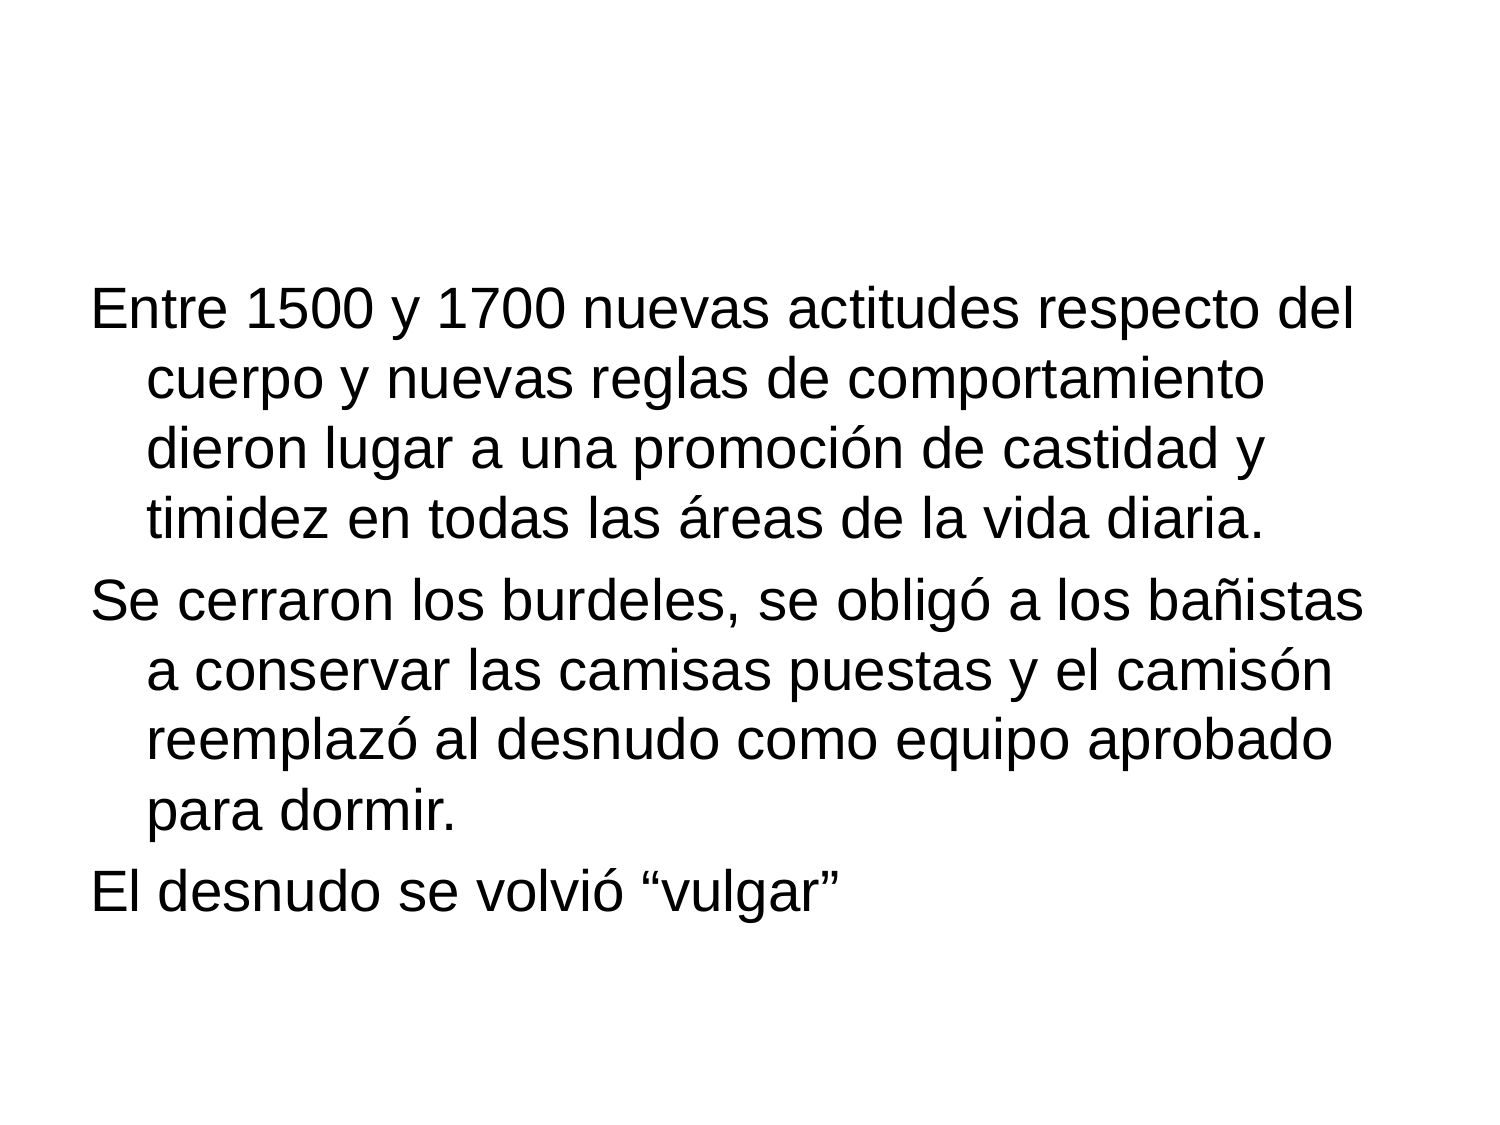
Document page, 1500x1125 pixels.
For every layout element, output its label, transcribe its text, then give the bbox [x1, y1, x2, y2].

list Entre 1500 y 1700 nuevas actitudes respecto del cuerpo y nuevas reglas de comportamiento dieron lugar a una promoción de castidad y timidez en todas las áreas de la vida diaria. Se cerraron los burdeles, se obligó a los bañistas a conservar las camisas puestas y el camisón reemplazó al desnudo como equipo aprobado para dormir. El desnudo se volvió “vulgar” [74, 262, 1426, 1006]
